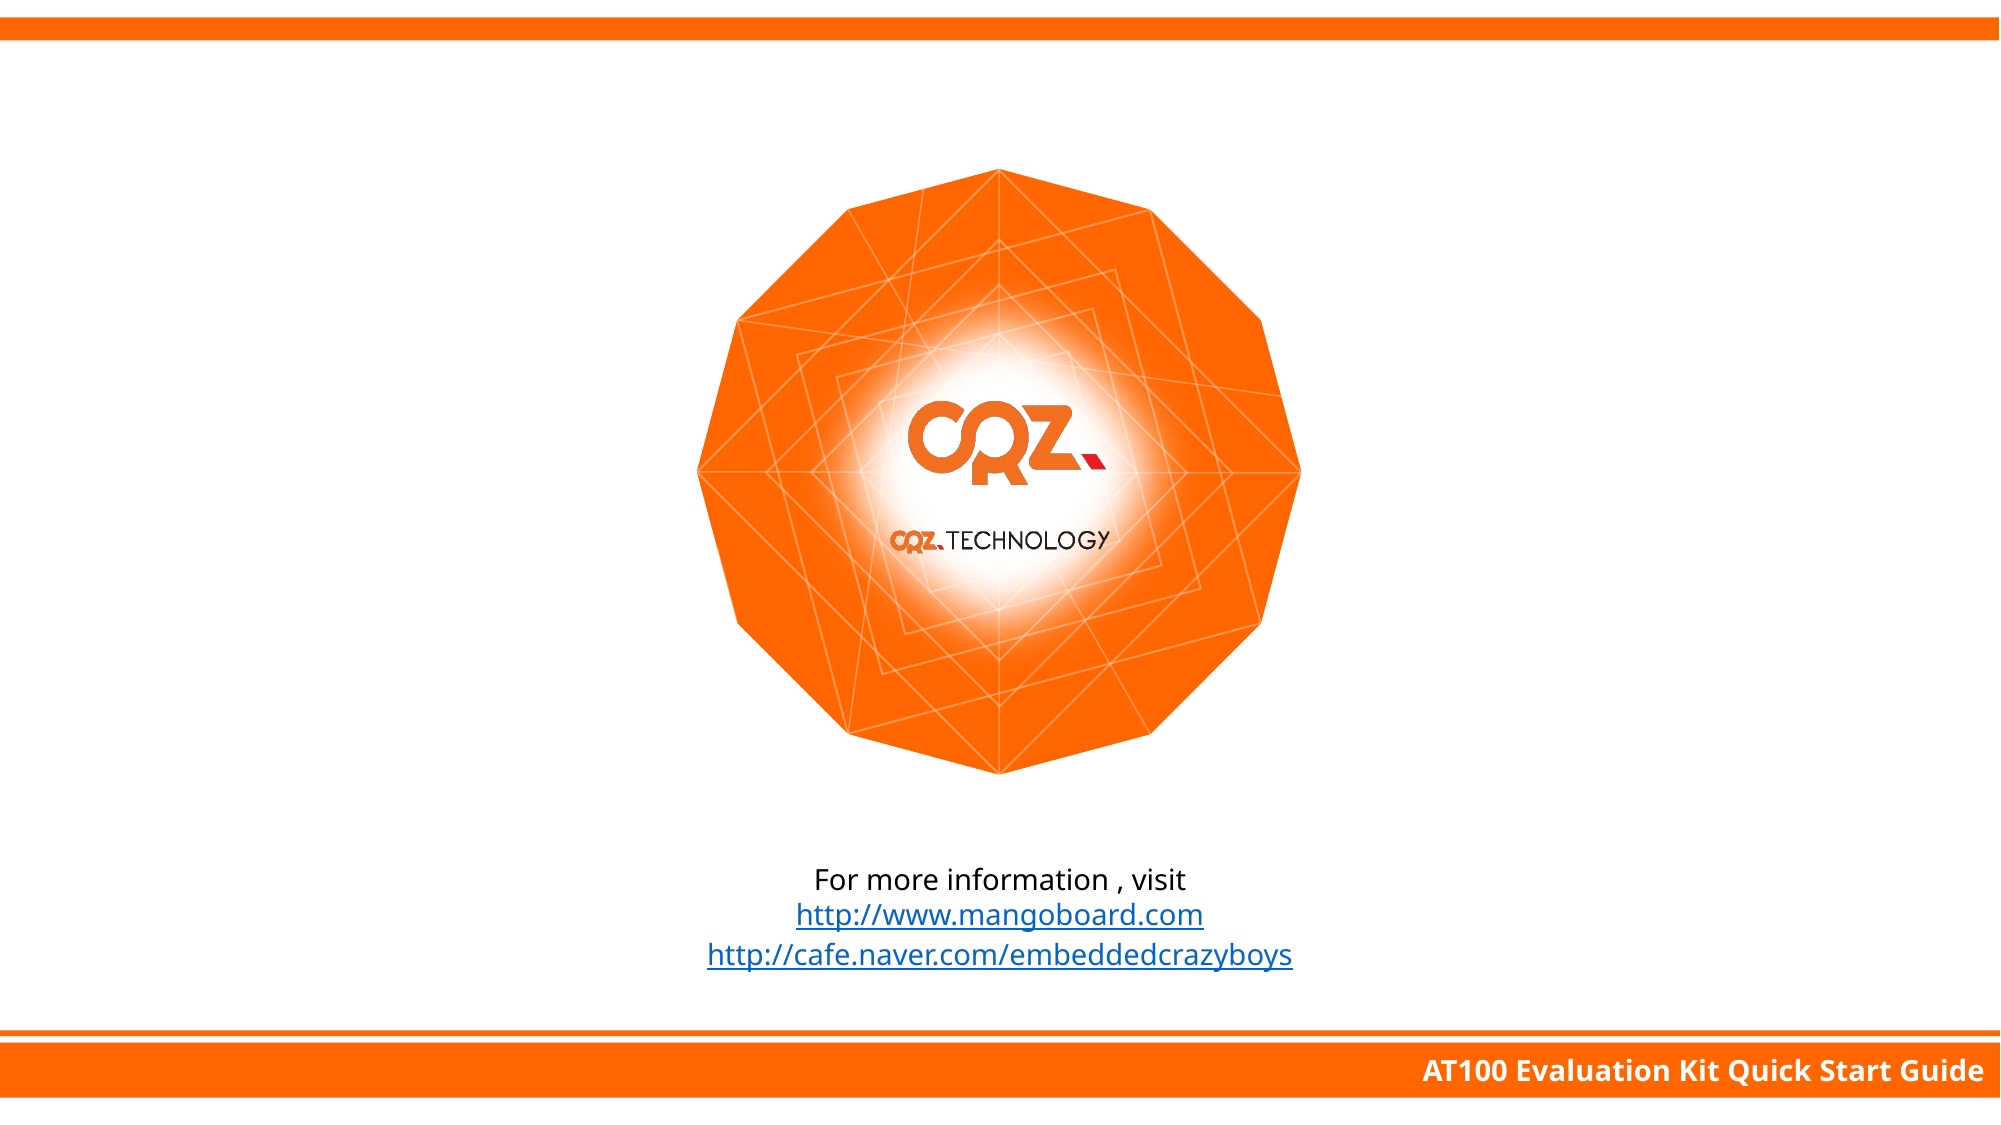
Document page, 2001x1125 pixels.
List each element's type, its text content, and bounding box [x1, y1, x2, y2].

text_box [696, 168, 1304, 775]
text_box For more information , visit http://www.mangoboard.com http://cafe.naver.com/embeddedcrazyboys [692, 854, 1308, 984]
